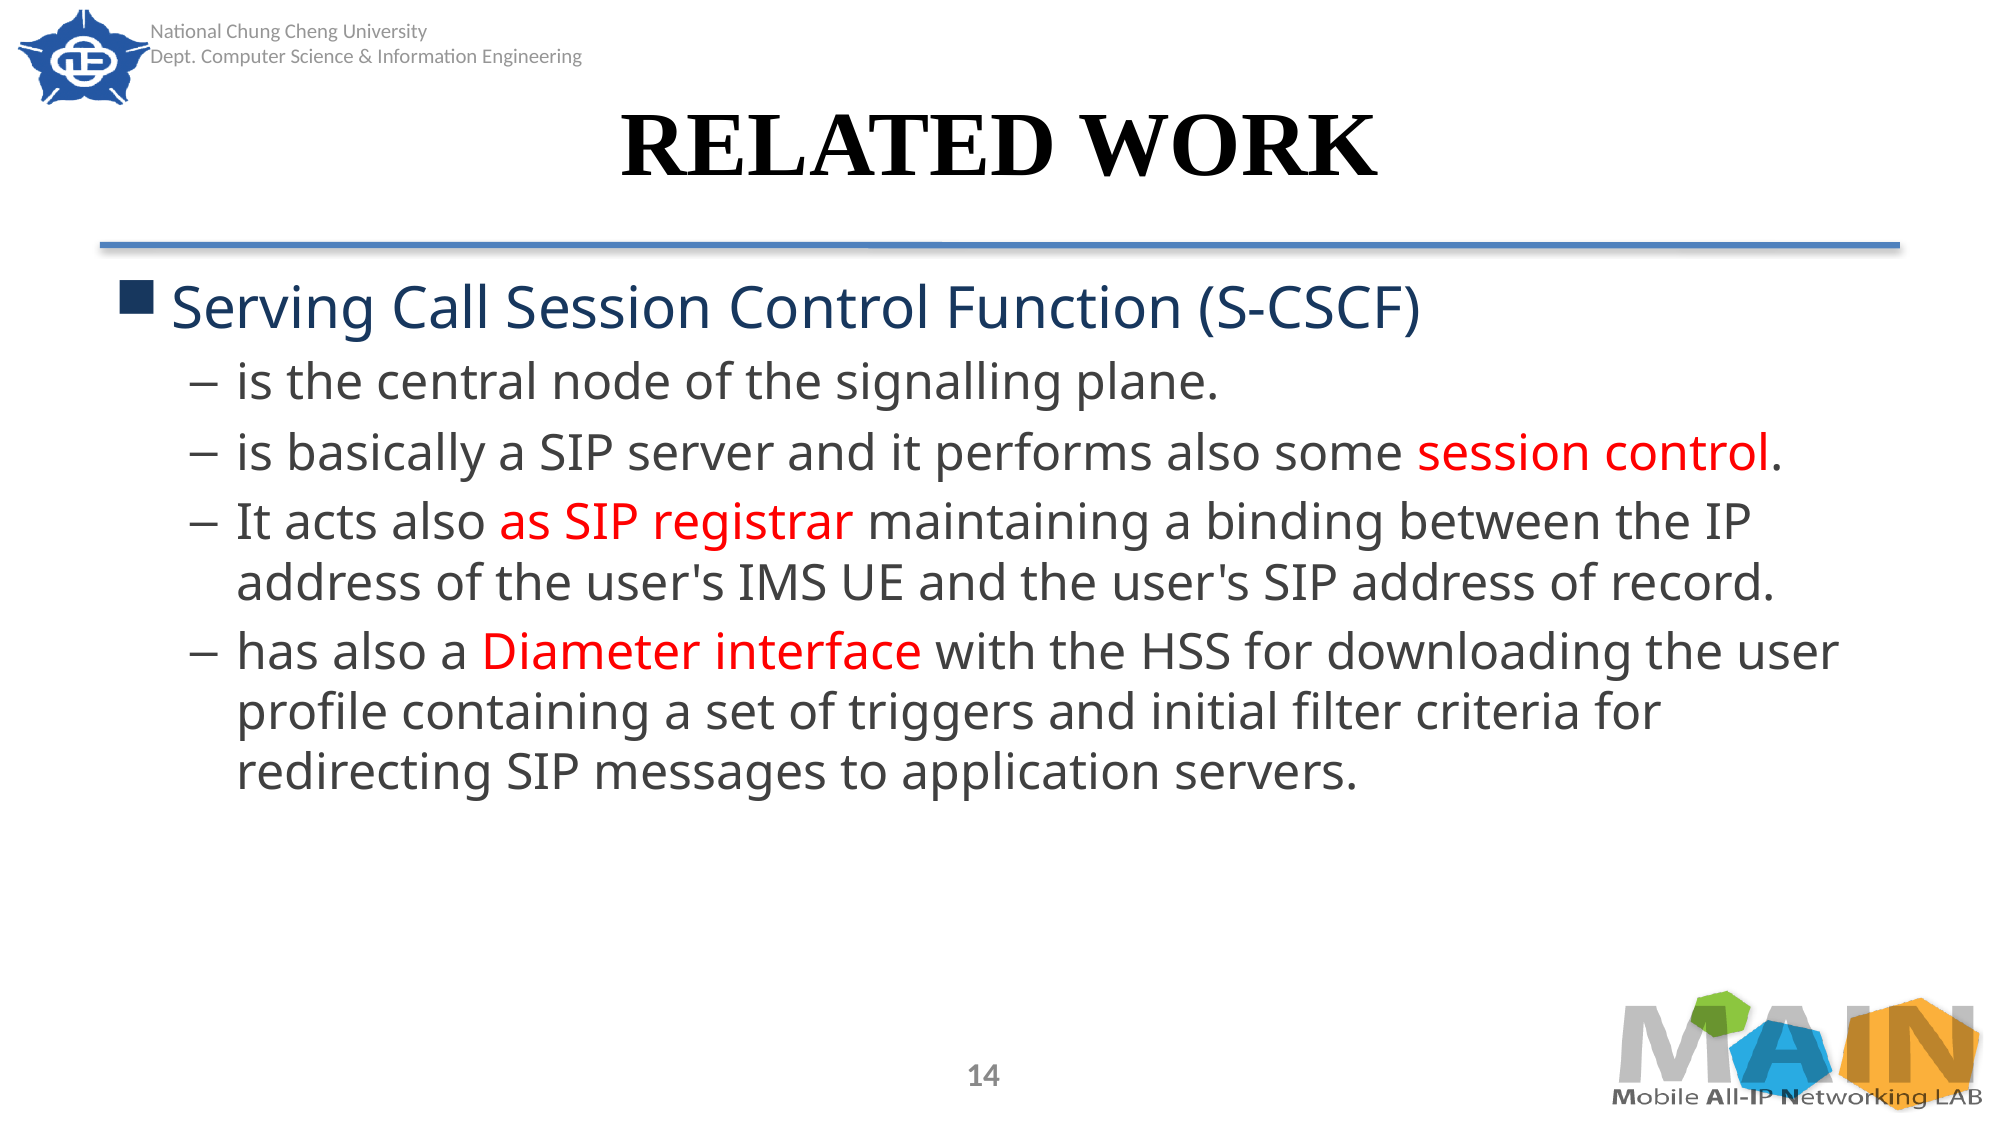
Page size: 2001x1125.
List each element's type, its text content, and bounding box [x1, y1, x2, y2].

slide_number 14 [750, 1042, 1217, 1103]
picture [1400, 987, 1984, 1113]
list Serving Call Session Control Function (S-CSCF) is the central node of the signalling plane. is basically a SIP server and it performs also some session control. It acts also as SIP registrar maintaining a binding between the IP address of the user's IMS UE and the user's SIP address of record. has also a Diameter interface with the HSS for downloading the user profile containing a set of triggers and initial filter criteria for redirecting SIP messages to application servers. [99, 262, 1901, 1006]
title RELATED WORK [99, 44, 1901, 233]
picture [0, 0, 168, 113]
